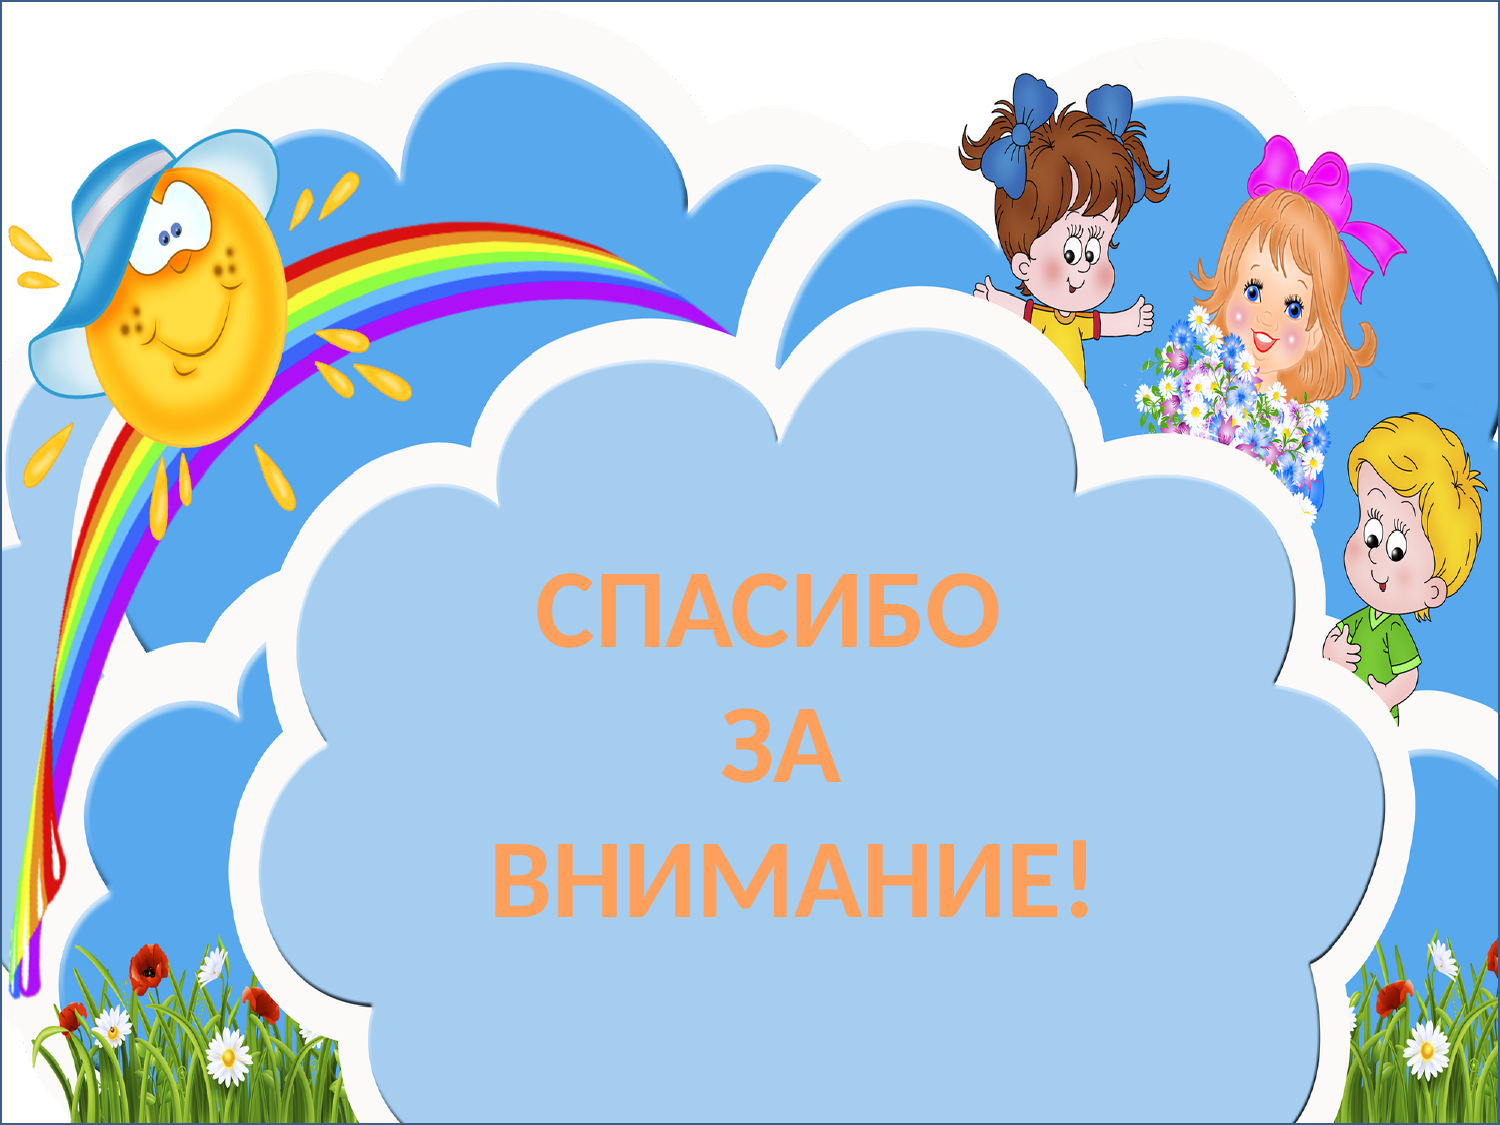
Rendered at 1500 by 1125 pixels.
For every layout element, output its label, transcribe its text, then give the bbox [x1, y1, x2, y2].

text_box [0, 0, 1500, 1125]
text_box СПАСИБО ЗА ВНИМАНИЕ! [448, 527, 1115, 948]
